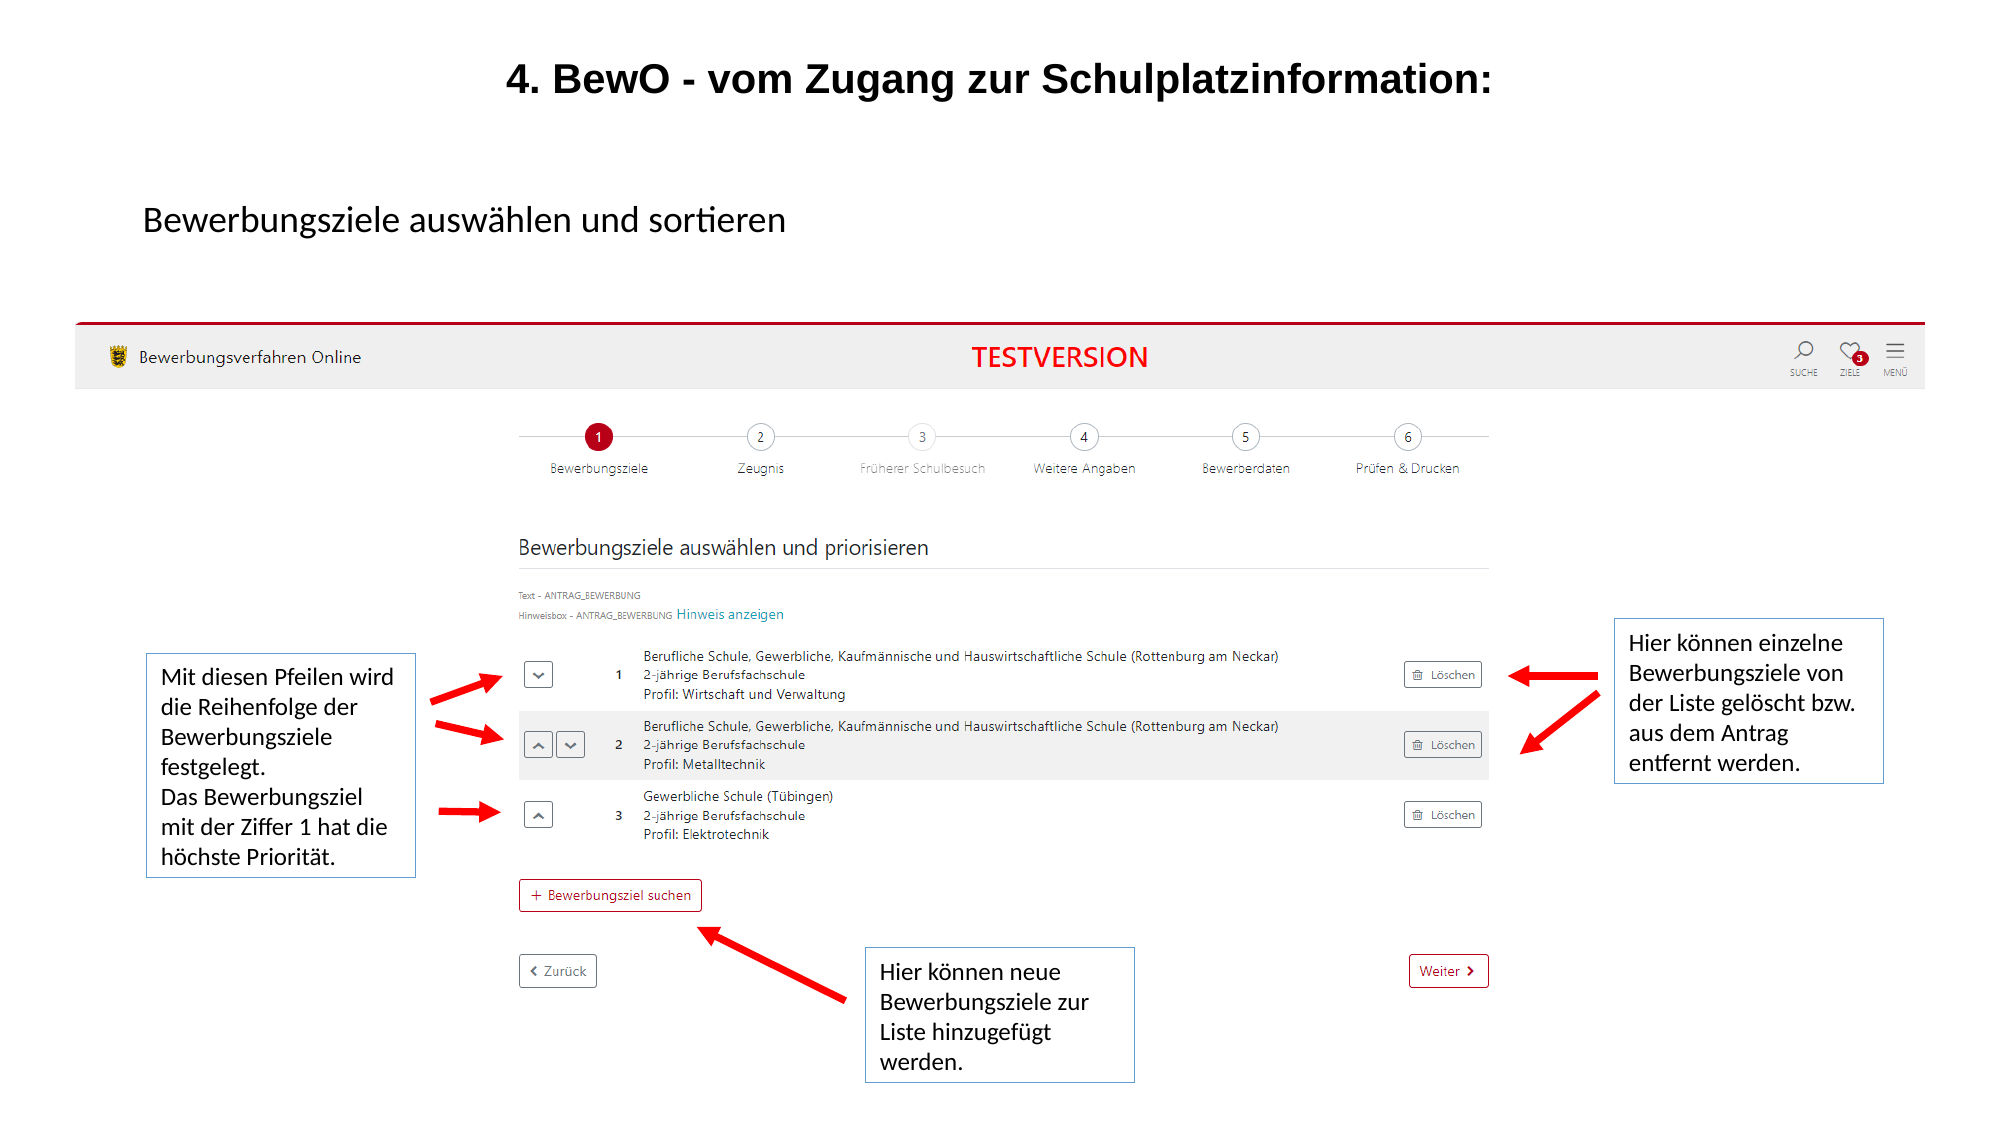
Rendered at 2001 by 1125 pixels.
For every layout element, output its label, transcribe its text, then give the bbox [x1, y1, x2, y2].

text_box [1519, 692, 1599, 755]
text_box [696, 926, 846, 1002]
text_box 4. BewO - vom Zugang zur Schulplatzinformation: [385, 19, 1615, 159]
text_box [435, 723, 505, 740]
picture [75, 322, 1925, 1030]
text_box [430, 675, 503, 703]
text_box Hier können neue Bewerbungsziele zur Liste hinzugefügt werden. [865, 1041, 1135, 1083]
text_box Bewerbungsziele auswählen und sortieren [128, 187, 868, 248]
